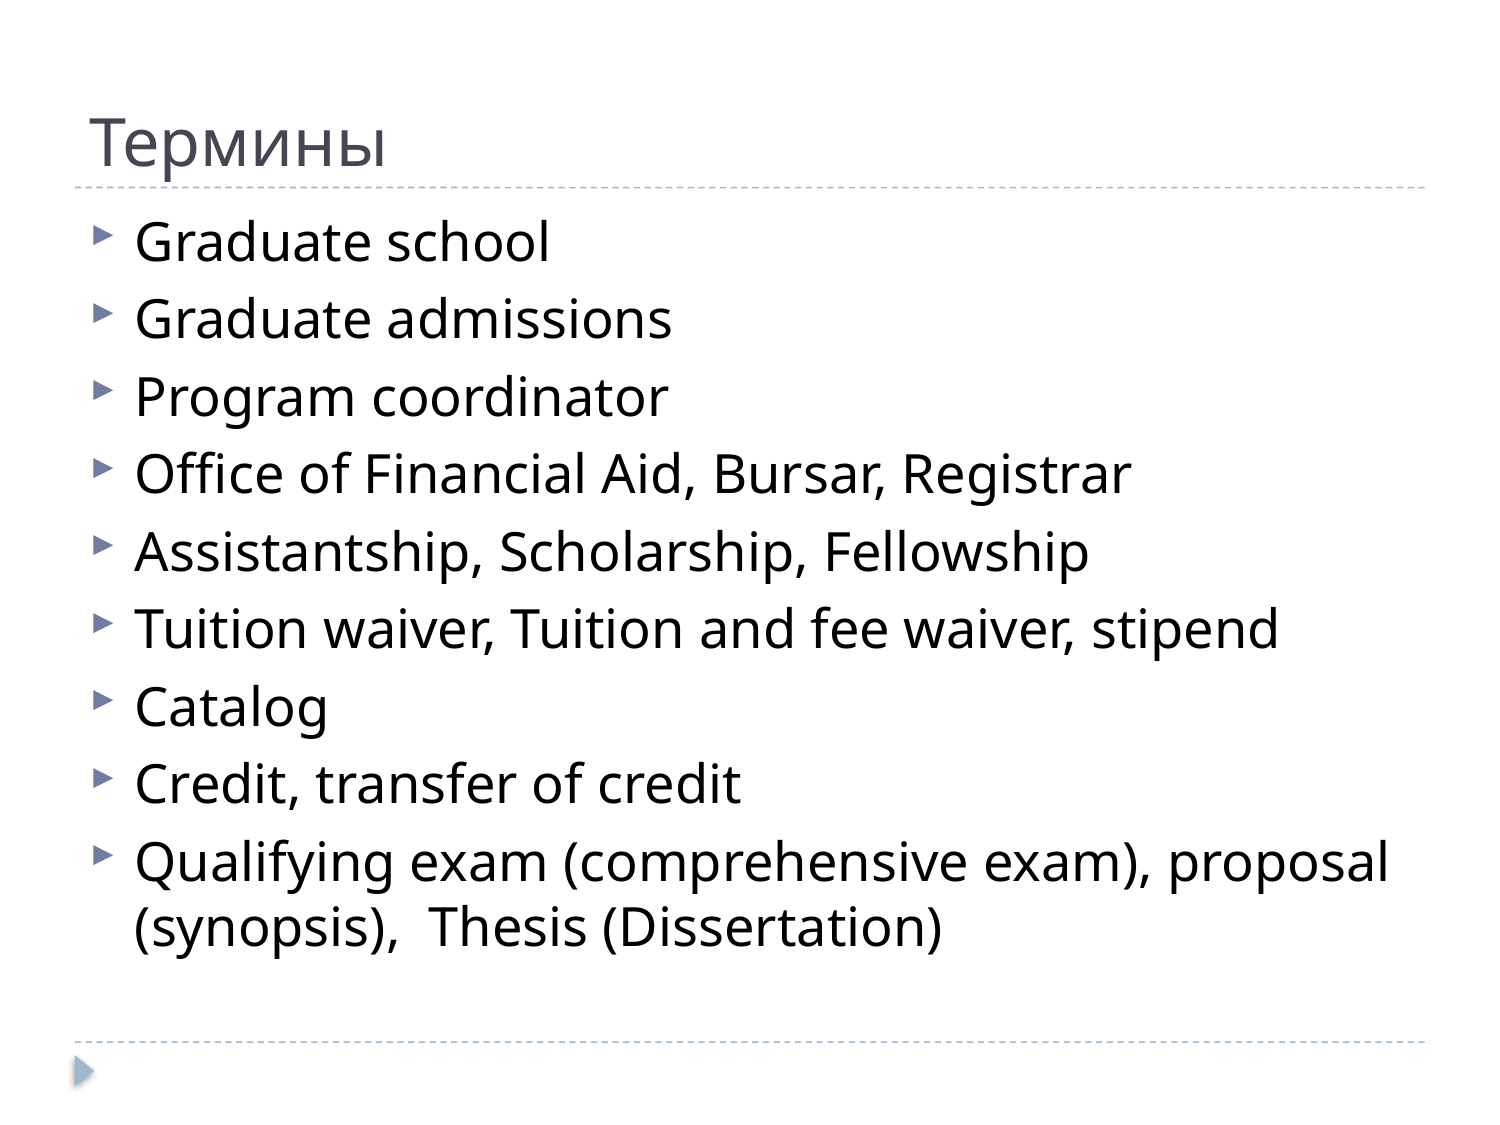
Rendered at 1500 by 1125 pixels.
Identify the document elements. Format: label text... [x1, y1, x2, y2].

title Термины [75, 24, 1425, 188]
list Graduate school Graduate admissions Program coordinator Office of Financial Aid, Bursar, Registrar Assistantship, Scholarship, Fellowship Tuition waiver, Tuition and fee waiver, stipend Catalog Credit, transfer of credit Qualifying exam (comprehensive exam), proposal (synopsis), Thesis (Dissertation) [75, 200, 1425, 1010]
